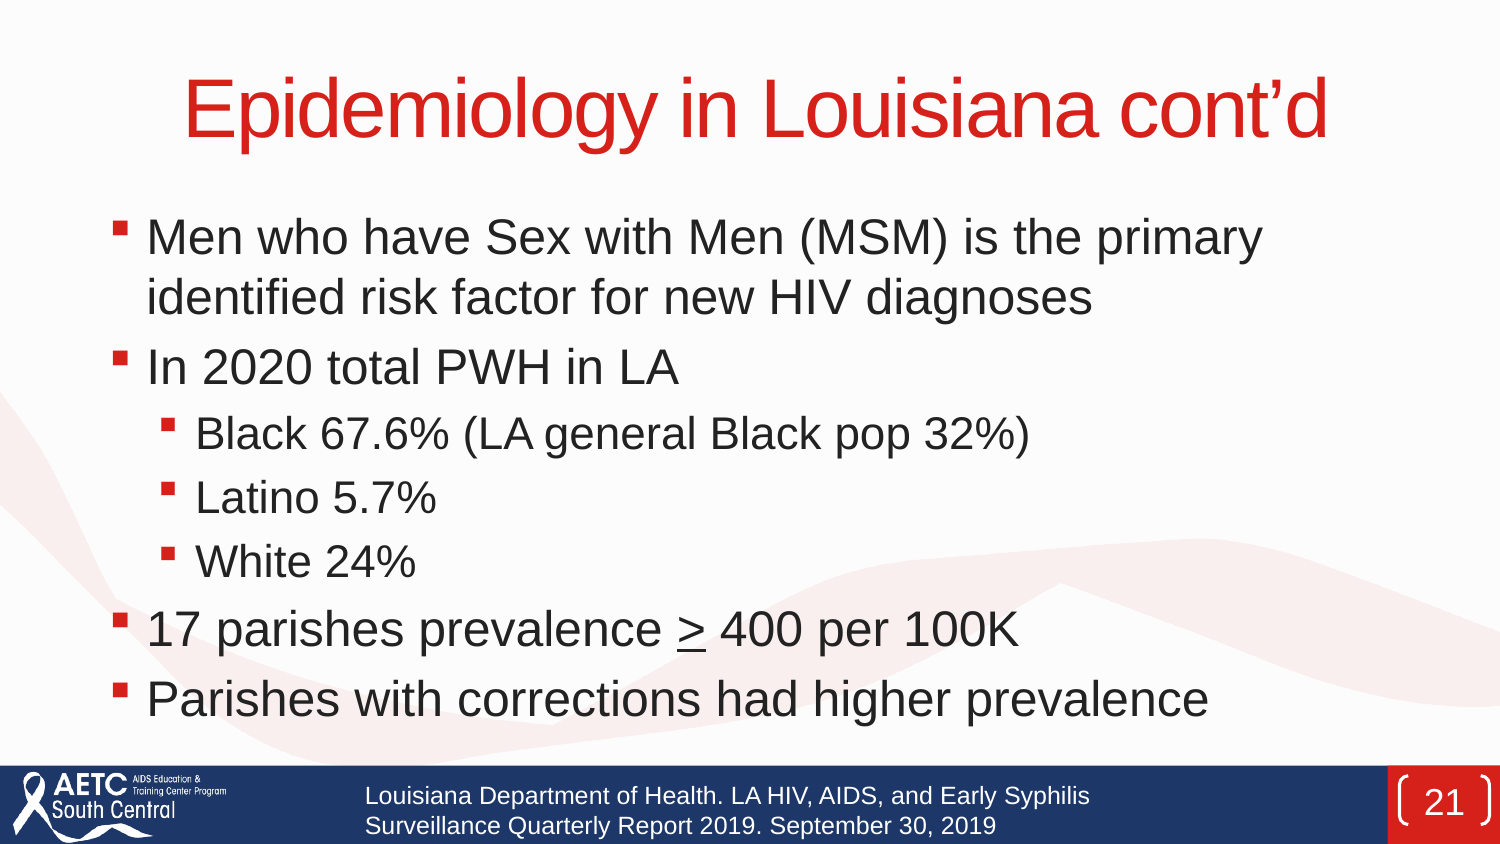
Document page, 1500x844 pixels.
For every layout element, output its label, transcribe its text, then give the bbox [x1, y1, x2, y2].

list Men who have Sex with Men (MSM) is the primary identified risk factor for new HIV diagnoses In 2020 total PWH in LA Black 67.6% (LA general Black pop 32%) Latino 5.7% White 24% 17 parishes prevalence > 400 per 100K Parishes with corrections had higher prevalence [75, 196, 1440, 735]
picture [12, 770, 227, 844]
title Epidemiology in Louisiana cont’d [75, 33, 1440, 175]
slide_number 21 [1397, 774, 1492, 827]
text_box Louisiana Department of Health. LA HIV, AIDS, and Early Syphilis Surveillance Quarterly Report 2019. September 30, 2019 [349, 772, 1238, 844]
